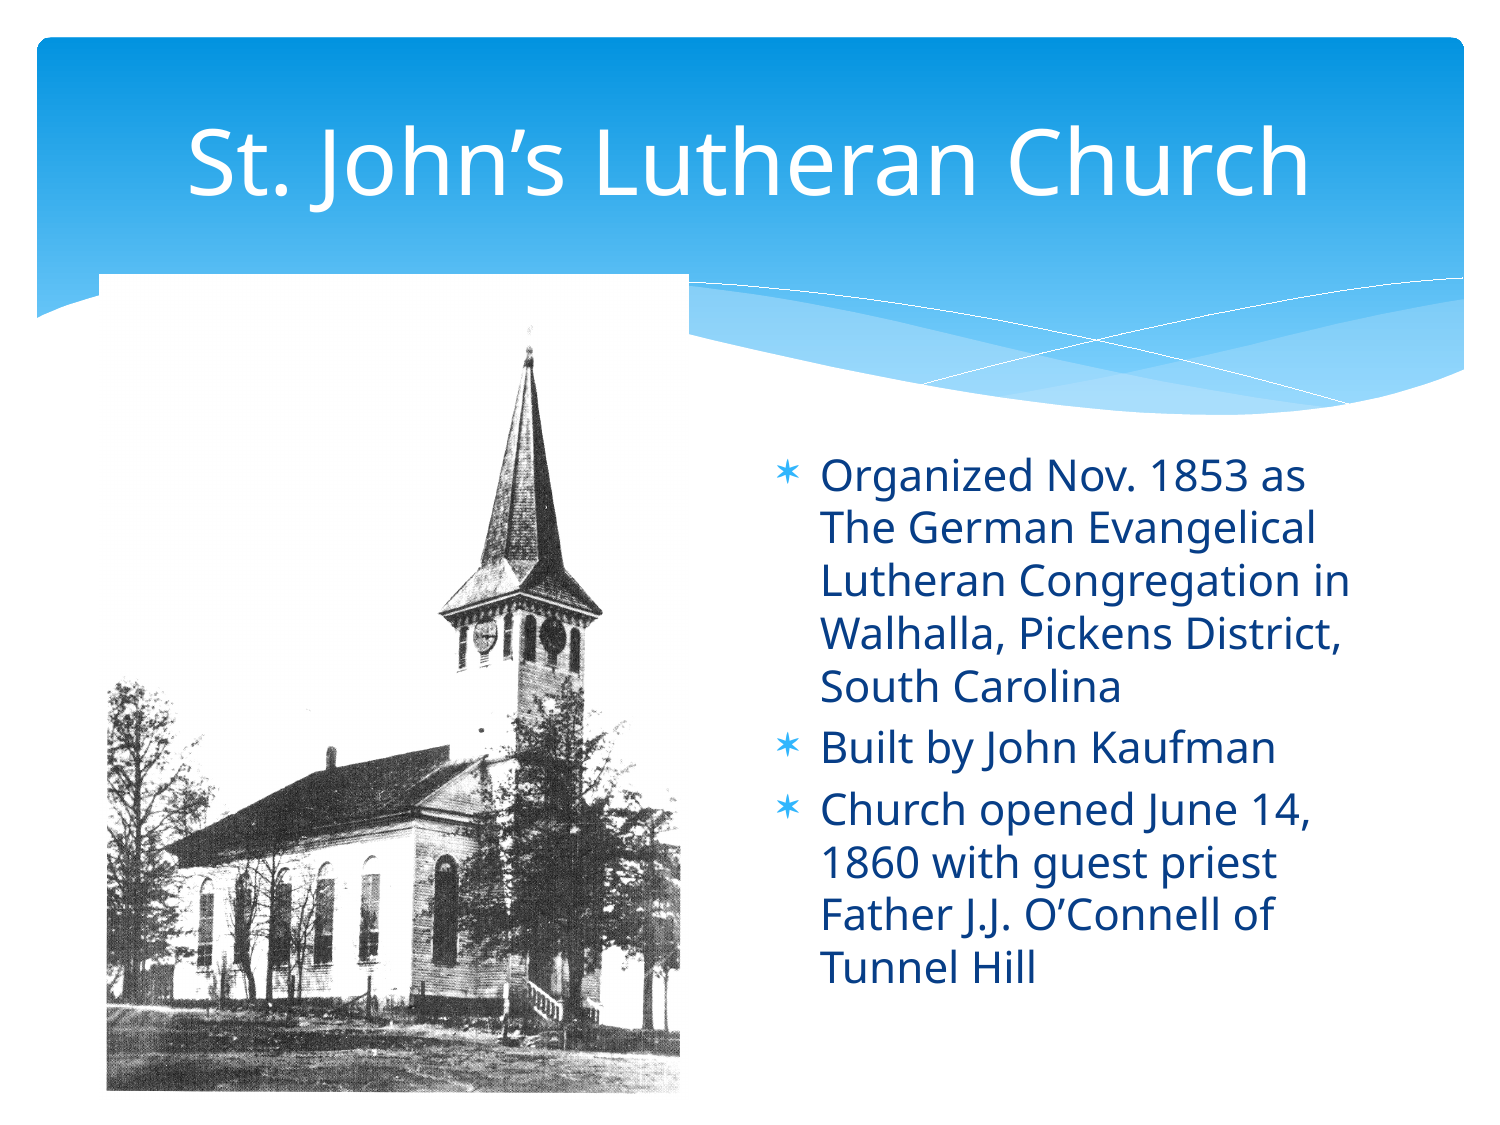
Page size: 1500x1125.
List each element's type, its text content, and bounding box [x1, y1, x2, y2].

title St. John’s Lutheran Church [75, 55, 1425, 261]
list Organized Nov. 1853 as The German Evangelical Lutheran Congregation in Walhalla, Pickens District, South Carolina Built by John Kaufman Church opened June 14, 1860 with guest priest Father J.J. O’Connell of Tunnel Hill [761, 439, 1389, 1005]
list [99, 274, 689, 1101]
